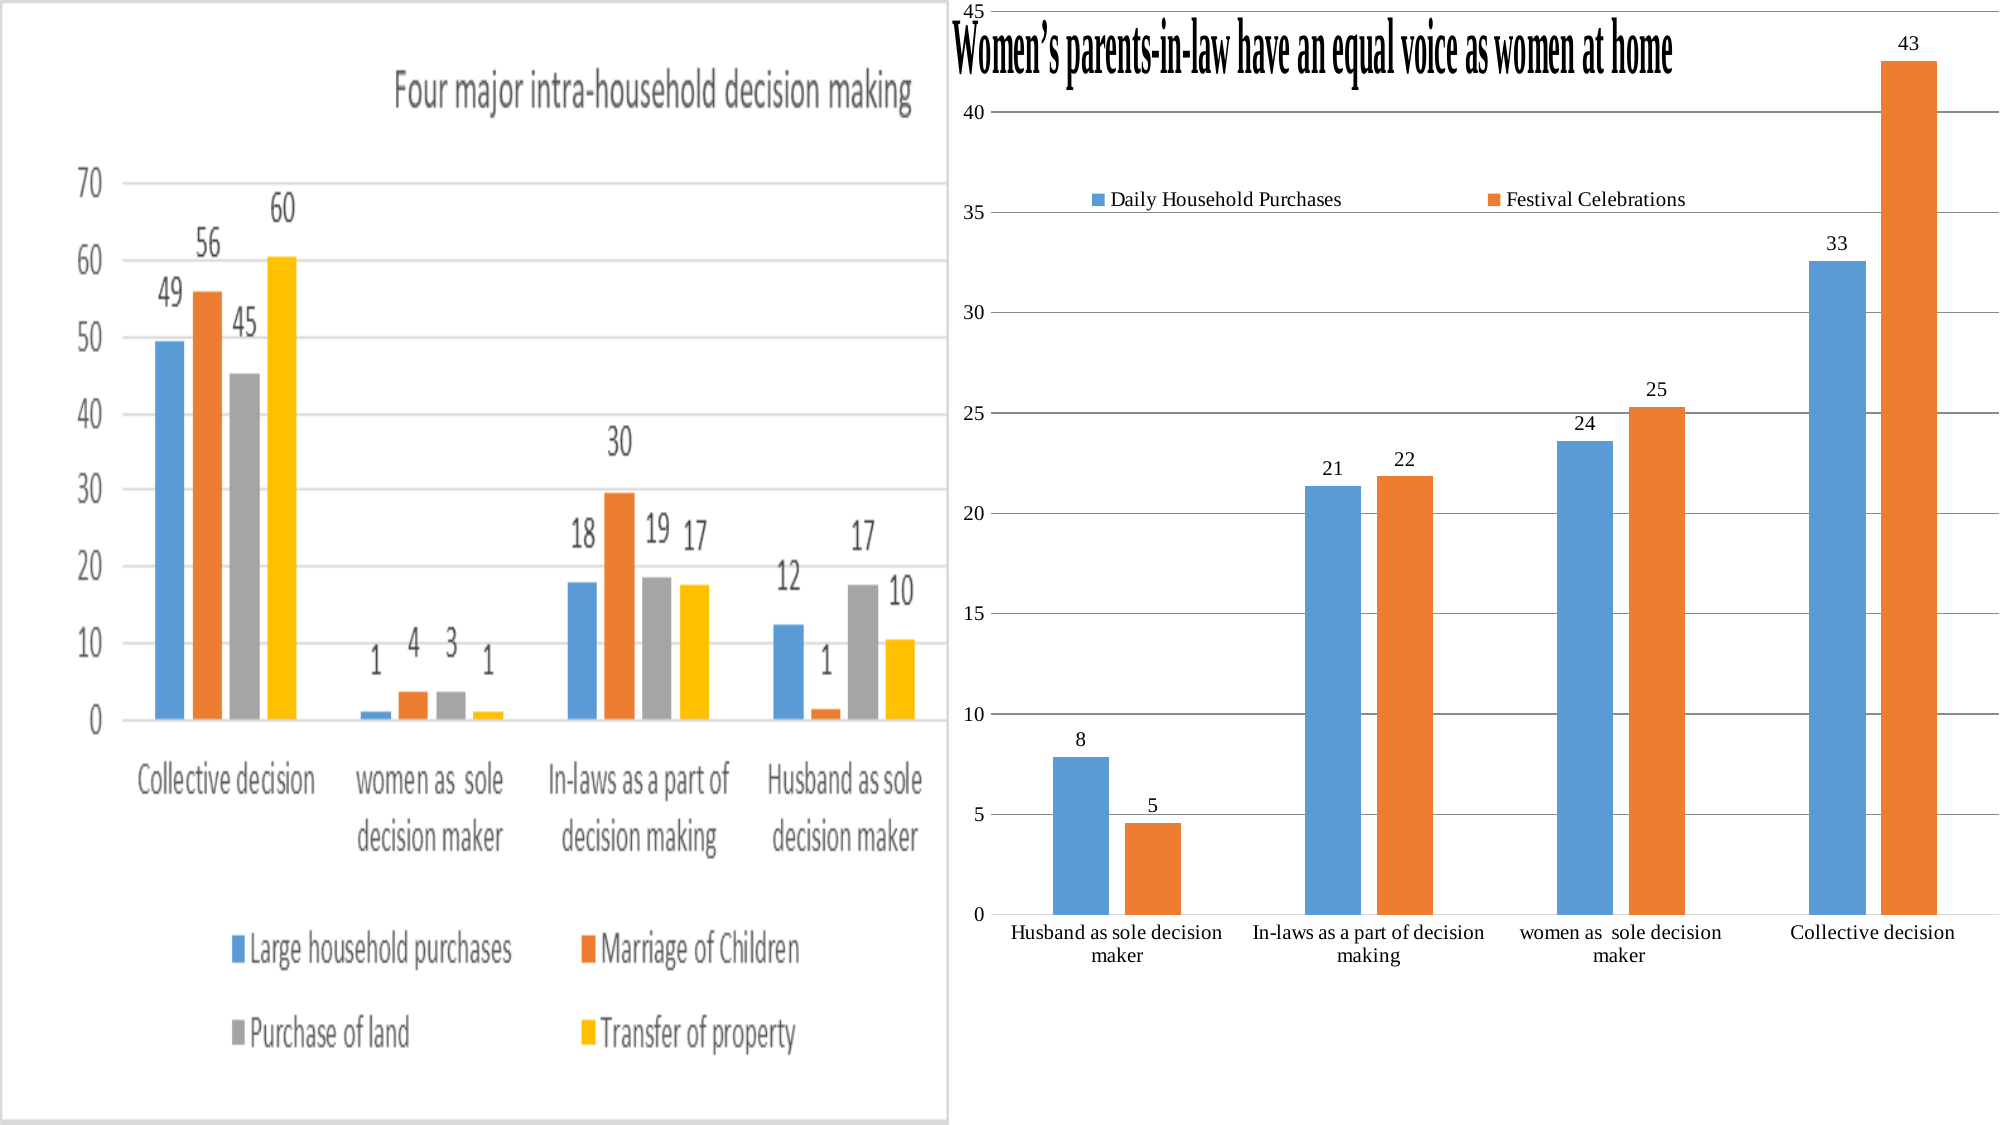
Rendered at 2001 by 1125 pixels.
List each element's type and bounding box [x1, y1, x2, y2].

picture [0, 0, 949, 1125]
chart [952, 0, 2000, 1125]
